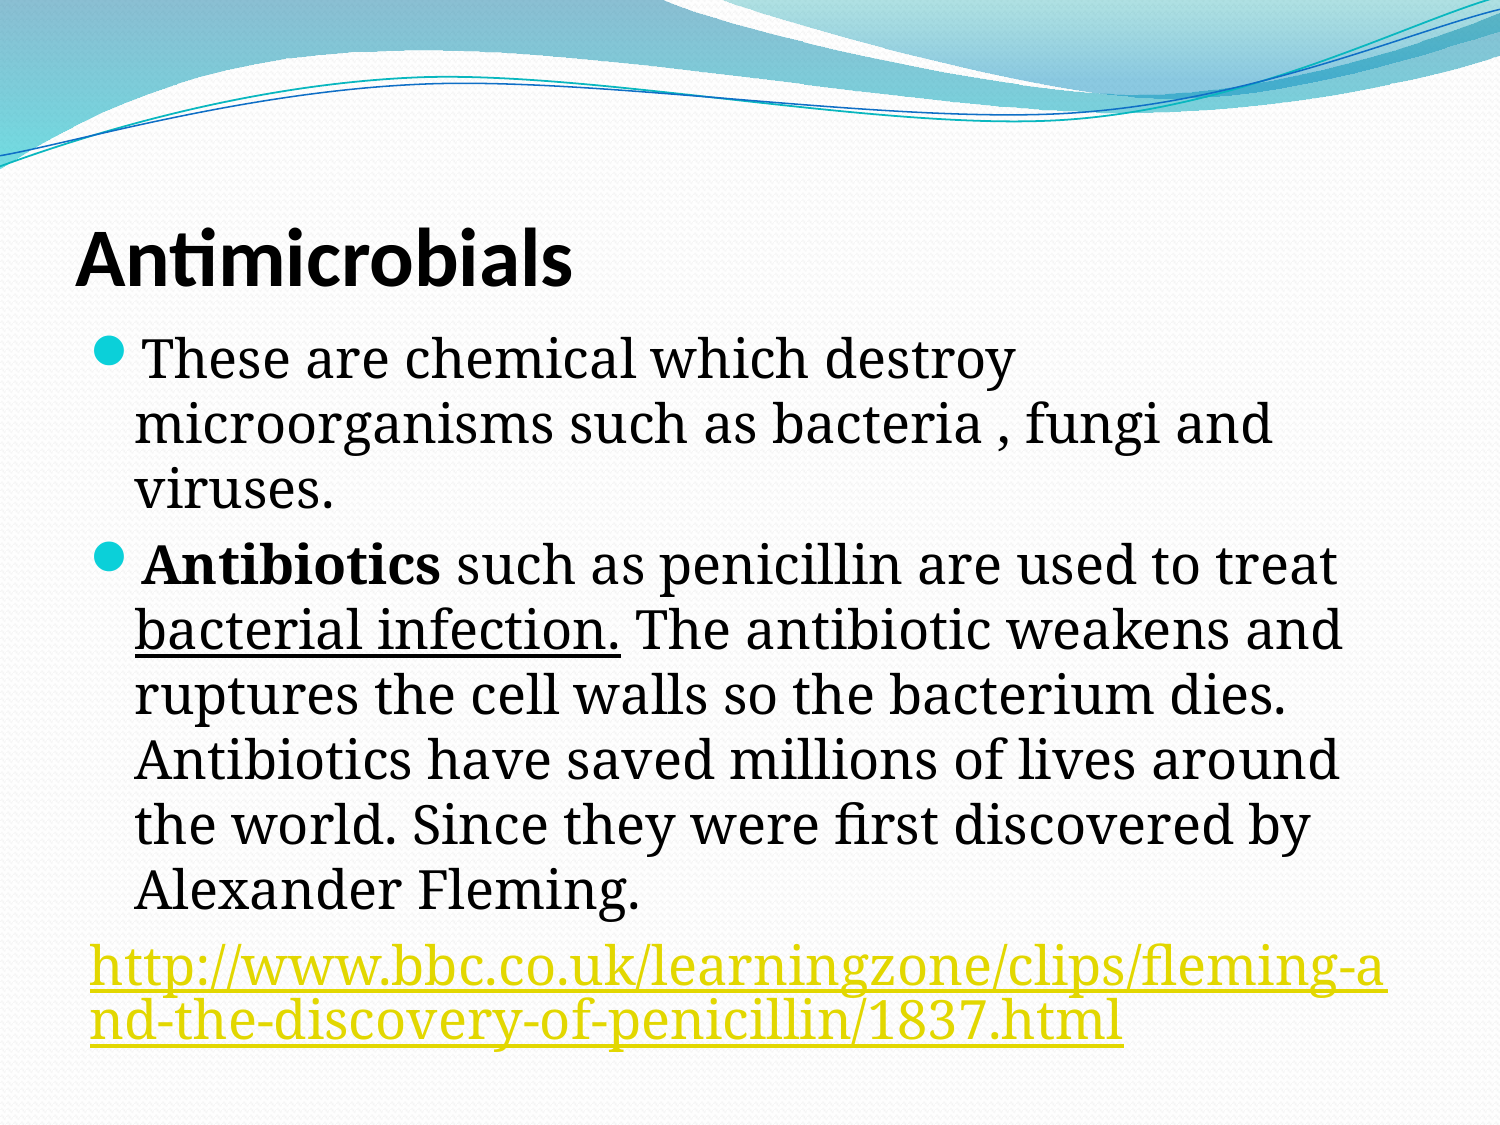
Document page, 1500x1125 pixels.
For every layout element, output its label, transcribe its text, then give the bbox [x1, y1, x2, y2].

title Antimicrobials [75, 115, 1425, 303]
list These are chemical which destroy microorganisms such as bacteria , fungi and viruses. Antibiotics such as penicillin are used to treat bacterial infection. The antibiotic weakens and ruptures the cell walls so the bacterium dies. Antibiotics have saved millions of lives around the world. Since they were first discovered by Alexander Fleming. http://www.bbc.co.uk/learningzone/clips/fleming-and-the-discovery-of-penicillin/1837.html [75, 317, 1425, 1038]
